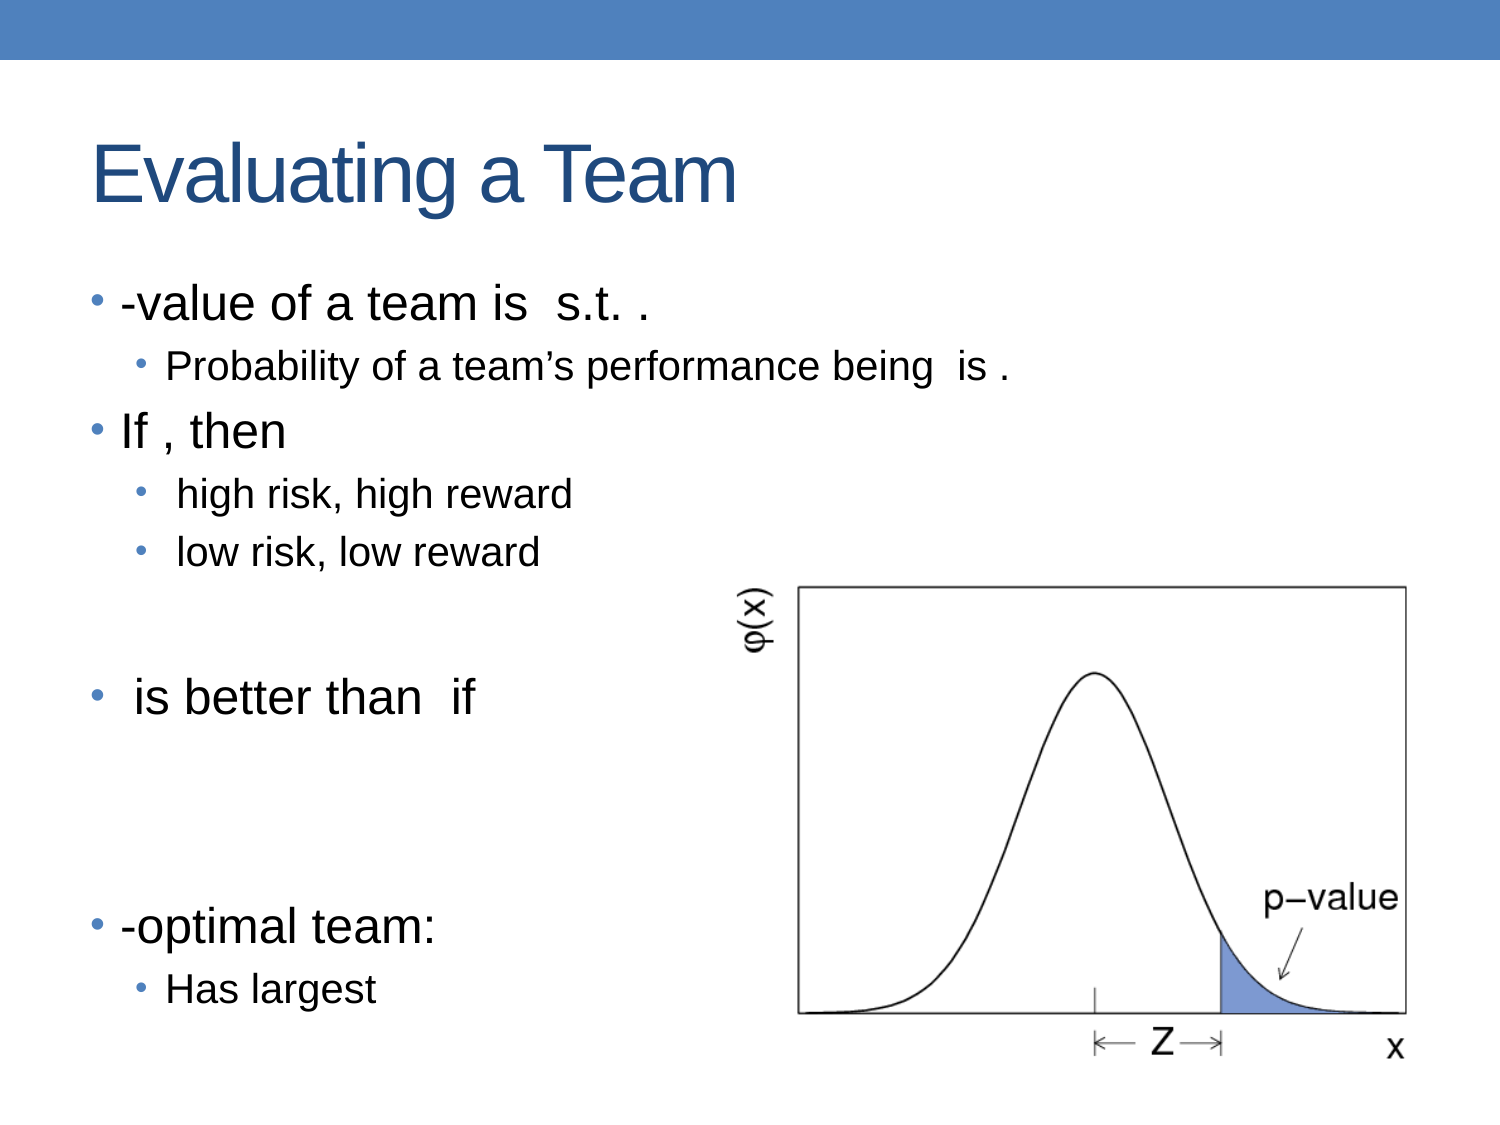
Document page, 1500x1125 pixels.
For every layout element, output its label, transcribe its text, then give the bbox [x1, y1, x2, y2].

title Evaluating a Team [75, 87, 1425, 250]
picture [726, 562, 1442, 1076]
